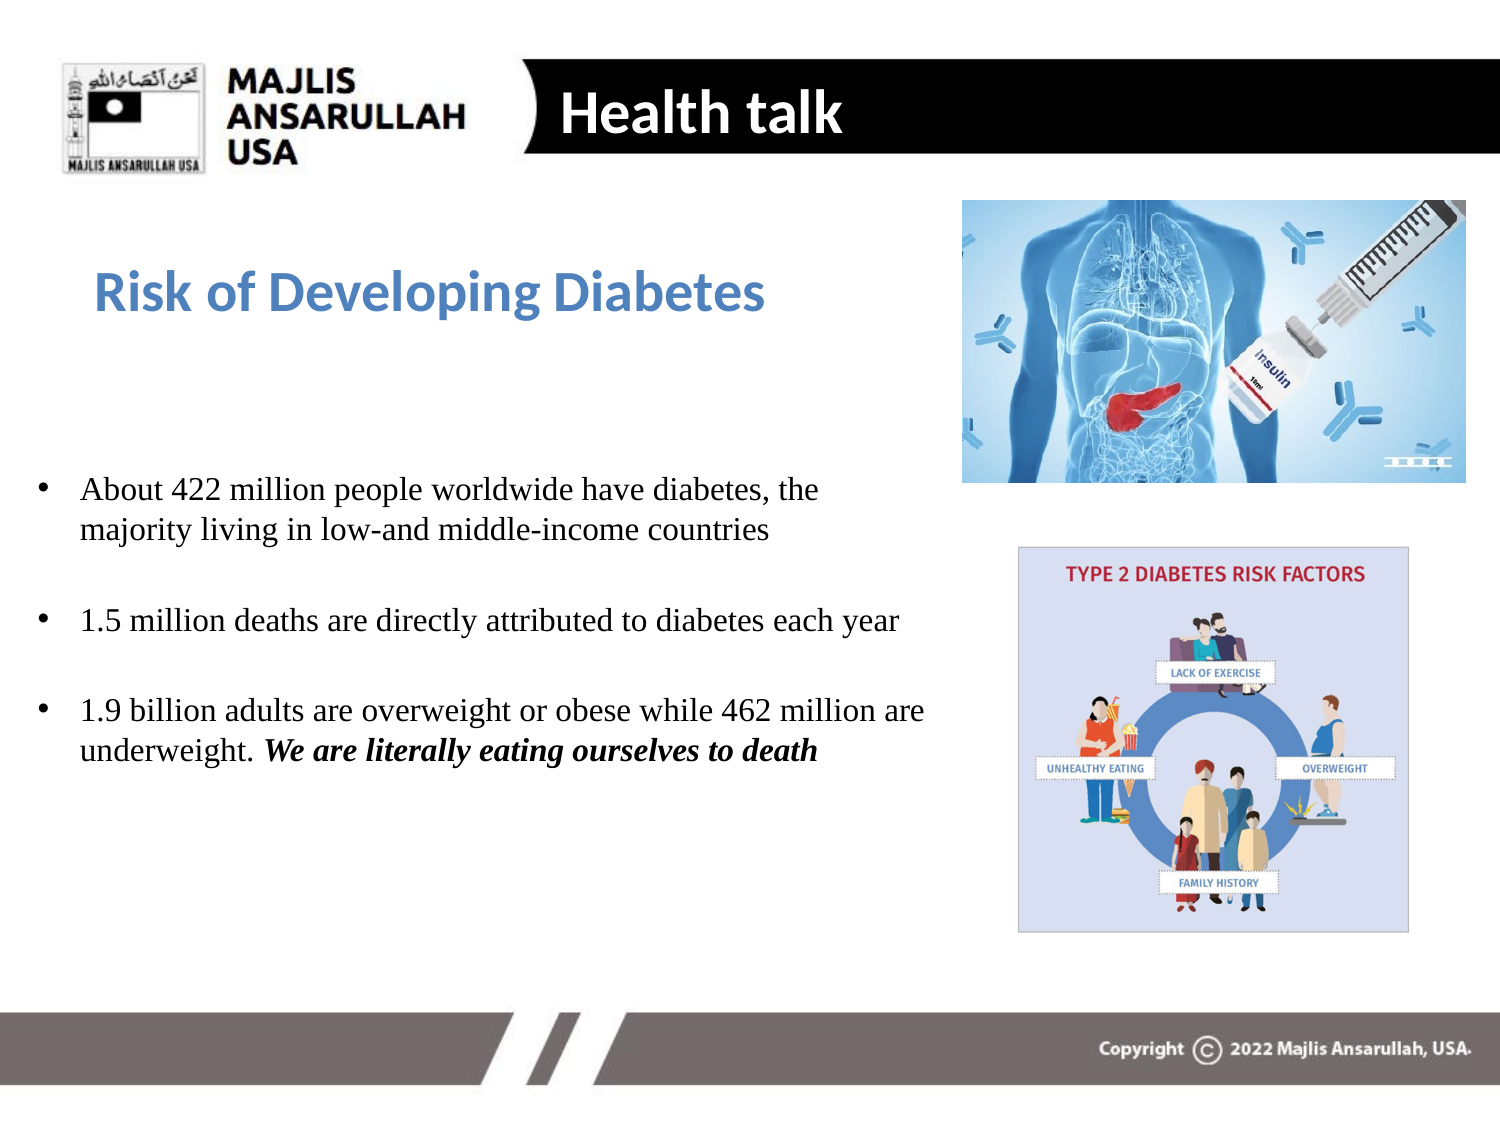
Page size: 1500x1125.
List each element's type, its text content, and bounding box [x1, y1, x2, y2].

text_box Health talk [554, 64, 853, 152]
text_box About 422 million people worldwide have diabetes, the majority living in low-and middle-income countries 1.5 million deaths are directly attributed to diabetes each year 1.9 billion adults are overweight or obese while 462 million are underweight. We are literally eating ourselves to death [30, 459, 942, 776]
text_box Risk of Developing Diabetes [79, 245, 790, 331]
picture [0, 0, 1500, 1125]
